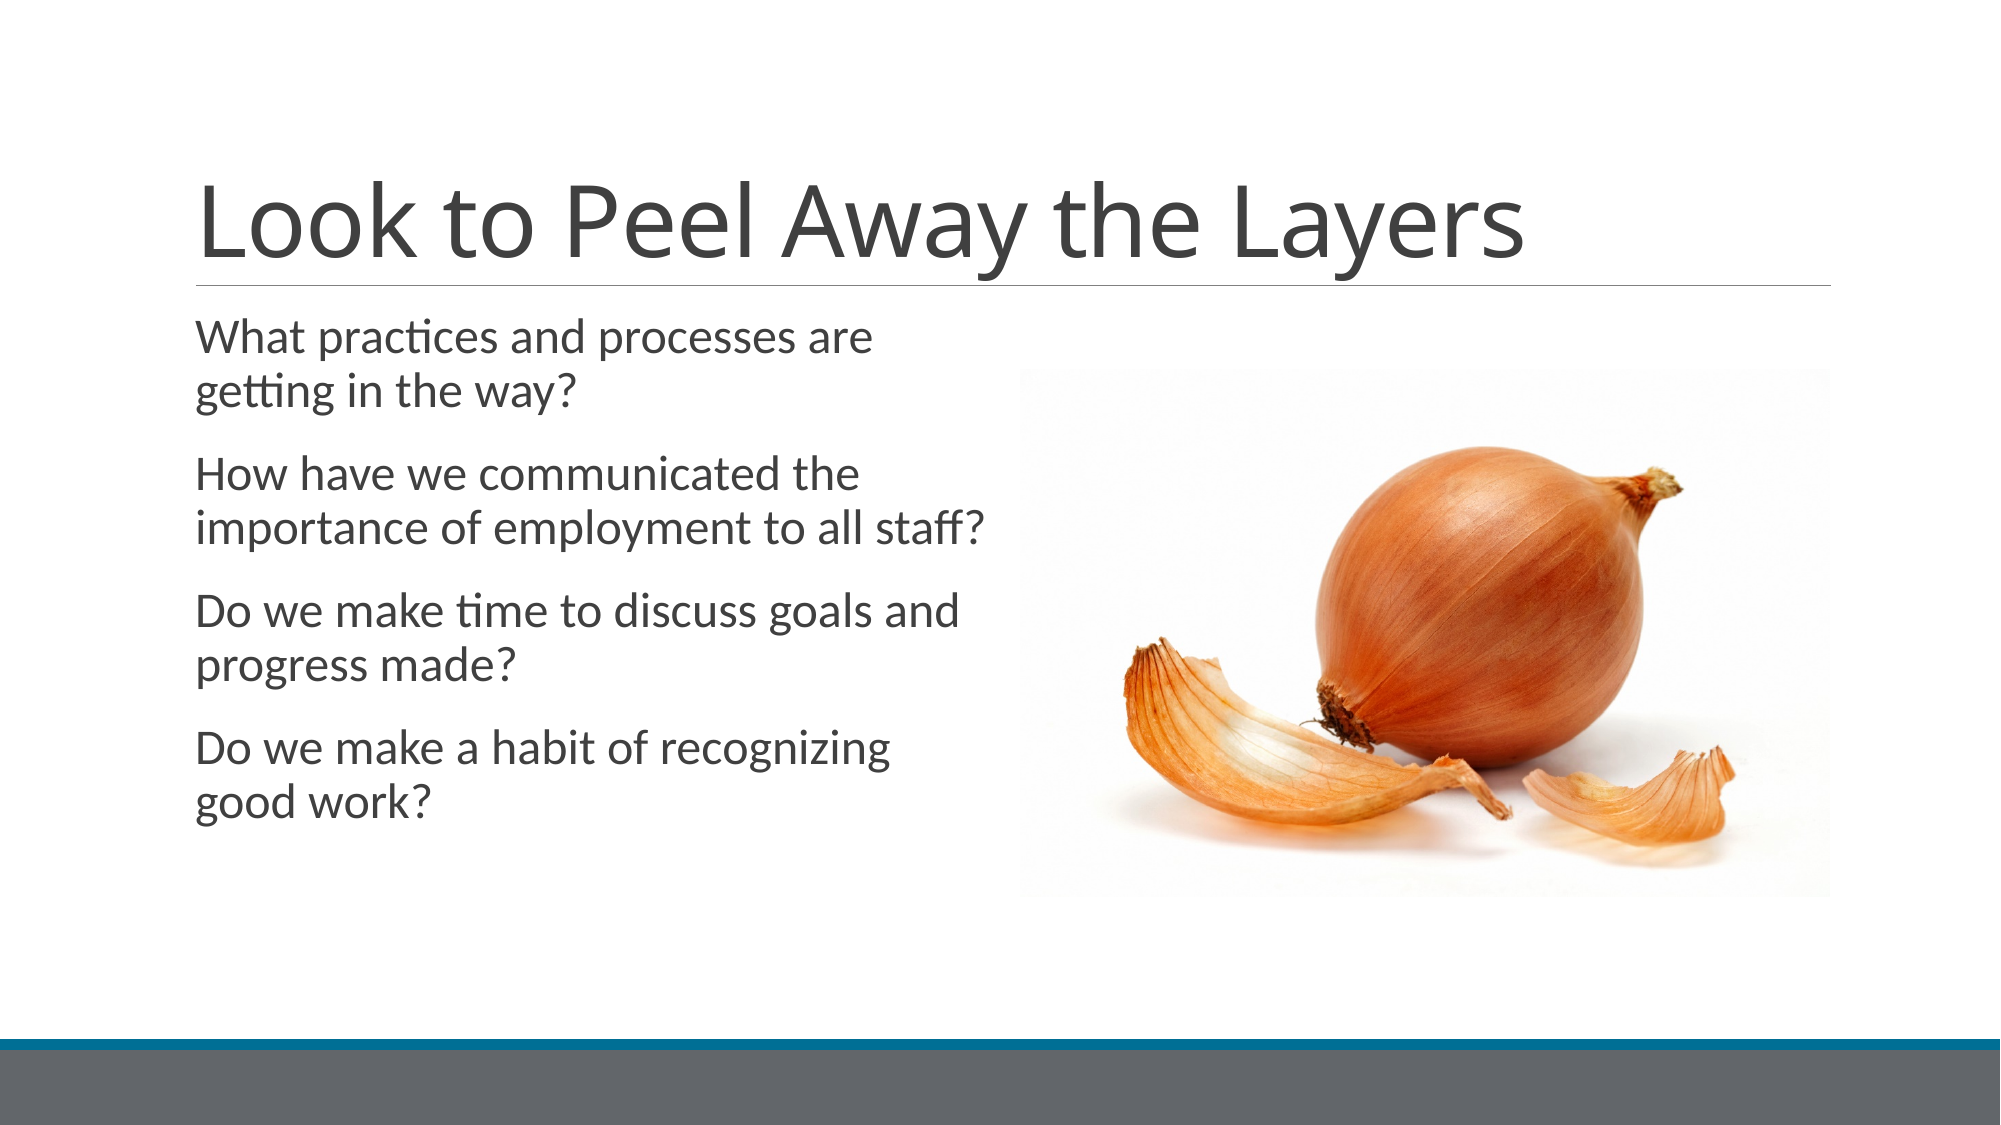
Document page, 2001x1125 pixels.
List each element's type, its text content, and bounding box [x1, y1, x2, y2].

title Look to Peel Away the Layers [180, 47, 1830, 285]
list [1019, 368, 1831, 897]
list What practices and processes are getting in the way? How have we communicated the importance of employment to all staff? Do we make time to discuss goals and progress made? Do we make a habit of recognizing good work? [180, 302, 990, 963]
